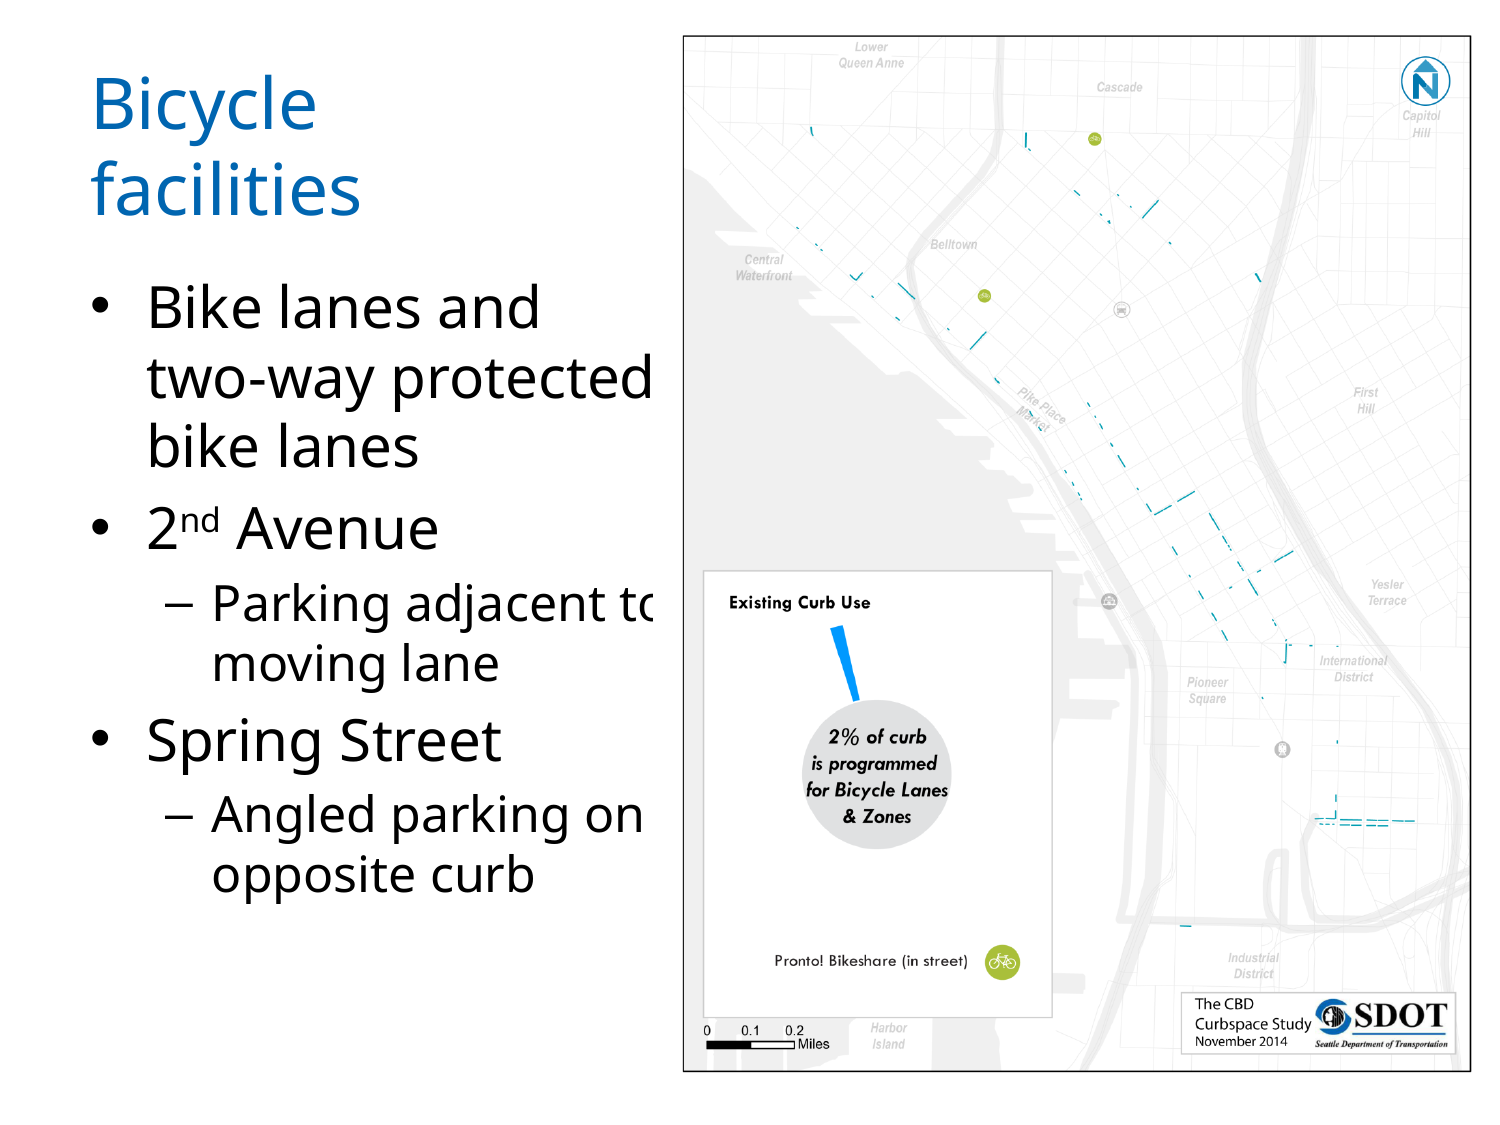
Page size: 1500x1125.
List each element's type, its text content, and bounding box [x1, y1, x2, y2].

list Bike lanes and two-way protected bike lanes 2nd Avenue Parking adjacent to moving lane Spring Street Angled parking on opposite curb [75, 262, 648, 1005]
picture [653, 5, 1500, 1102]
title Bicycle facilities [75, 50, 648, 238]
